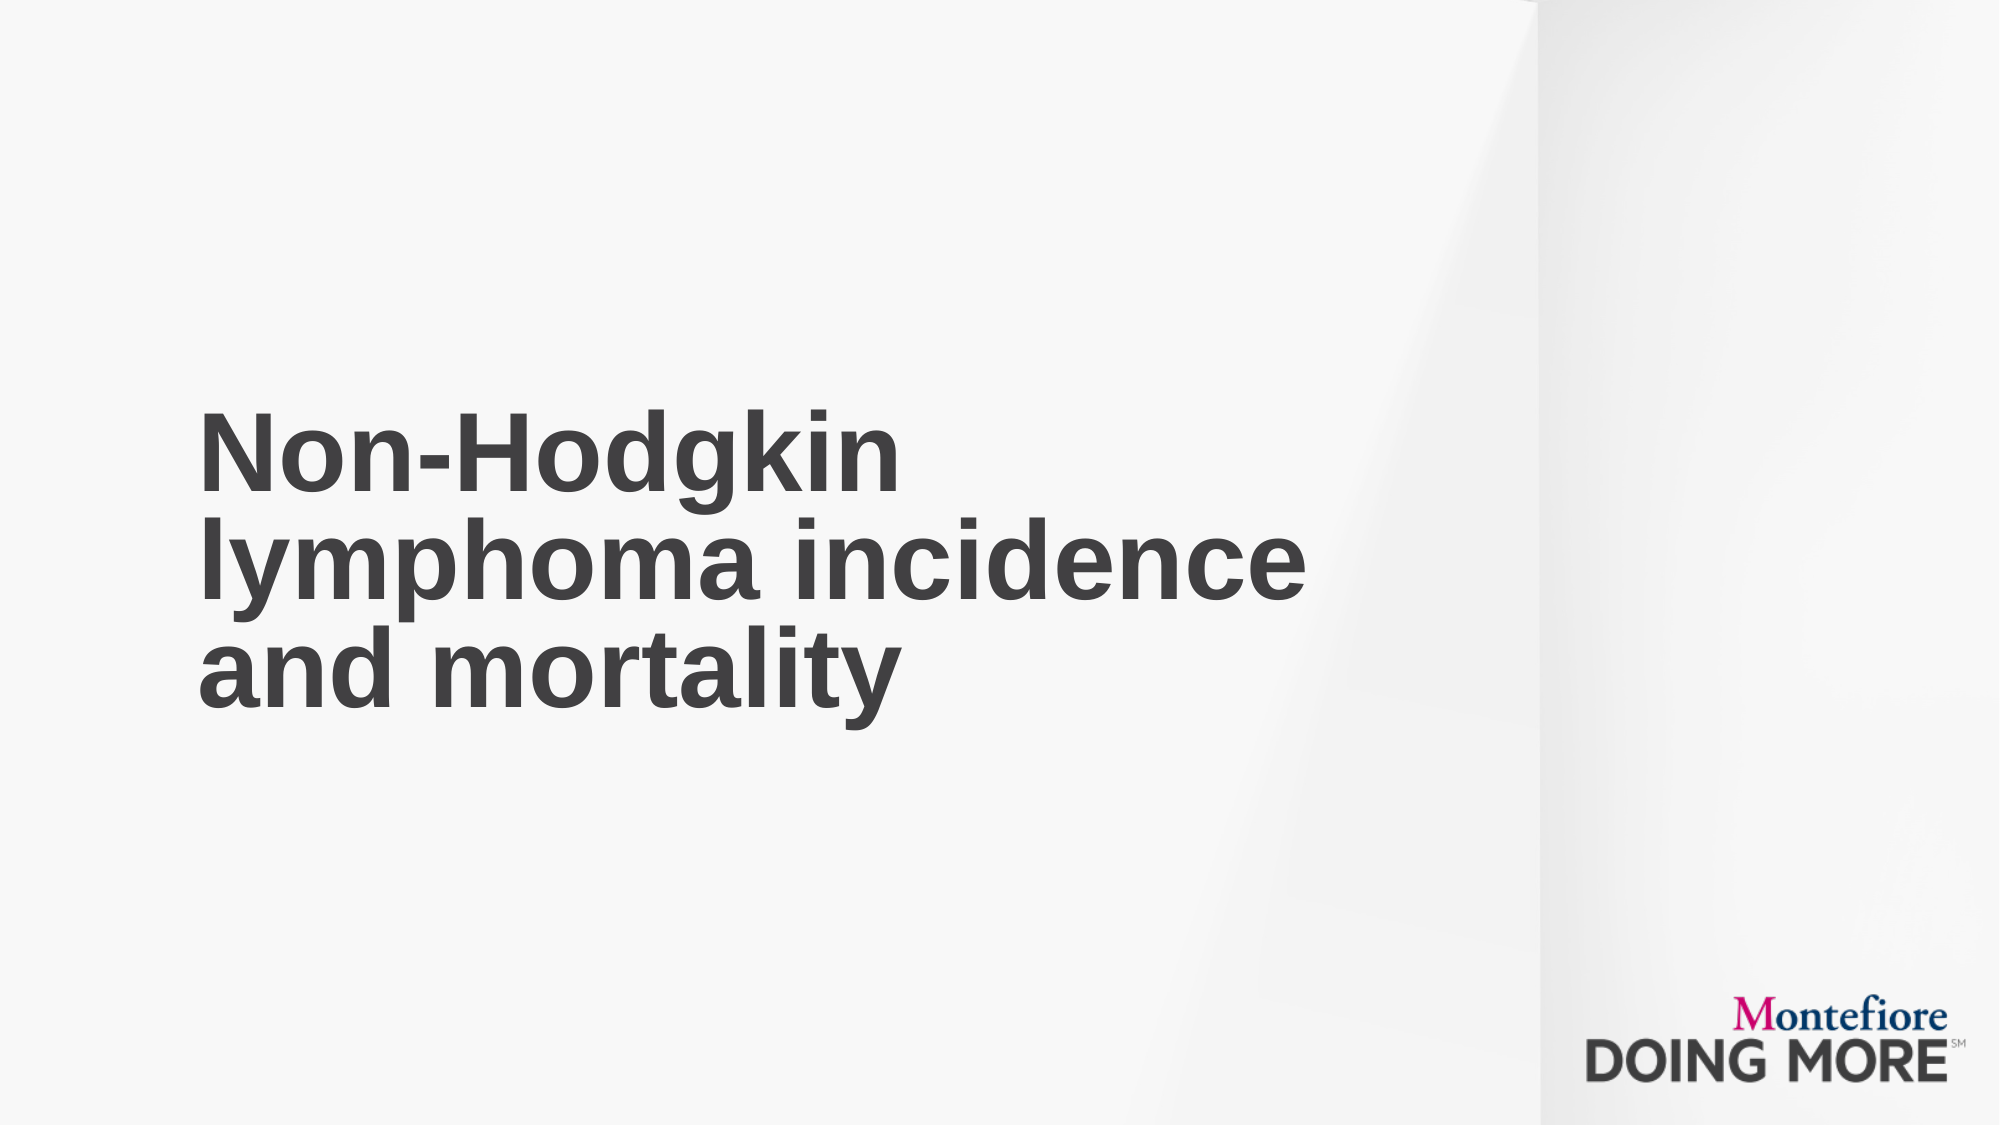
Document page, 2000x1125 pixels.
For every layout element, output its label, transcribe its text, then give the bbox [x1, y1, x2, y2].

title Non-Hodgkin lymphoma incidence and mortality [182, 396, 1348, 739]
picture [0, 0, 2000, 1125]
